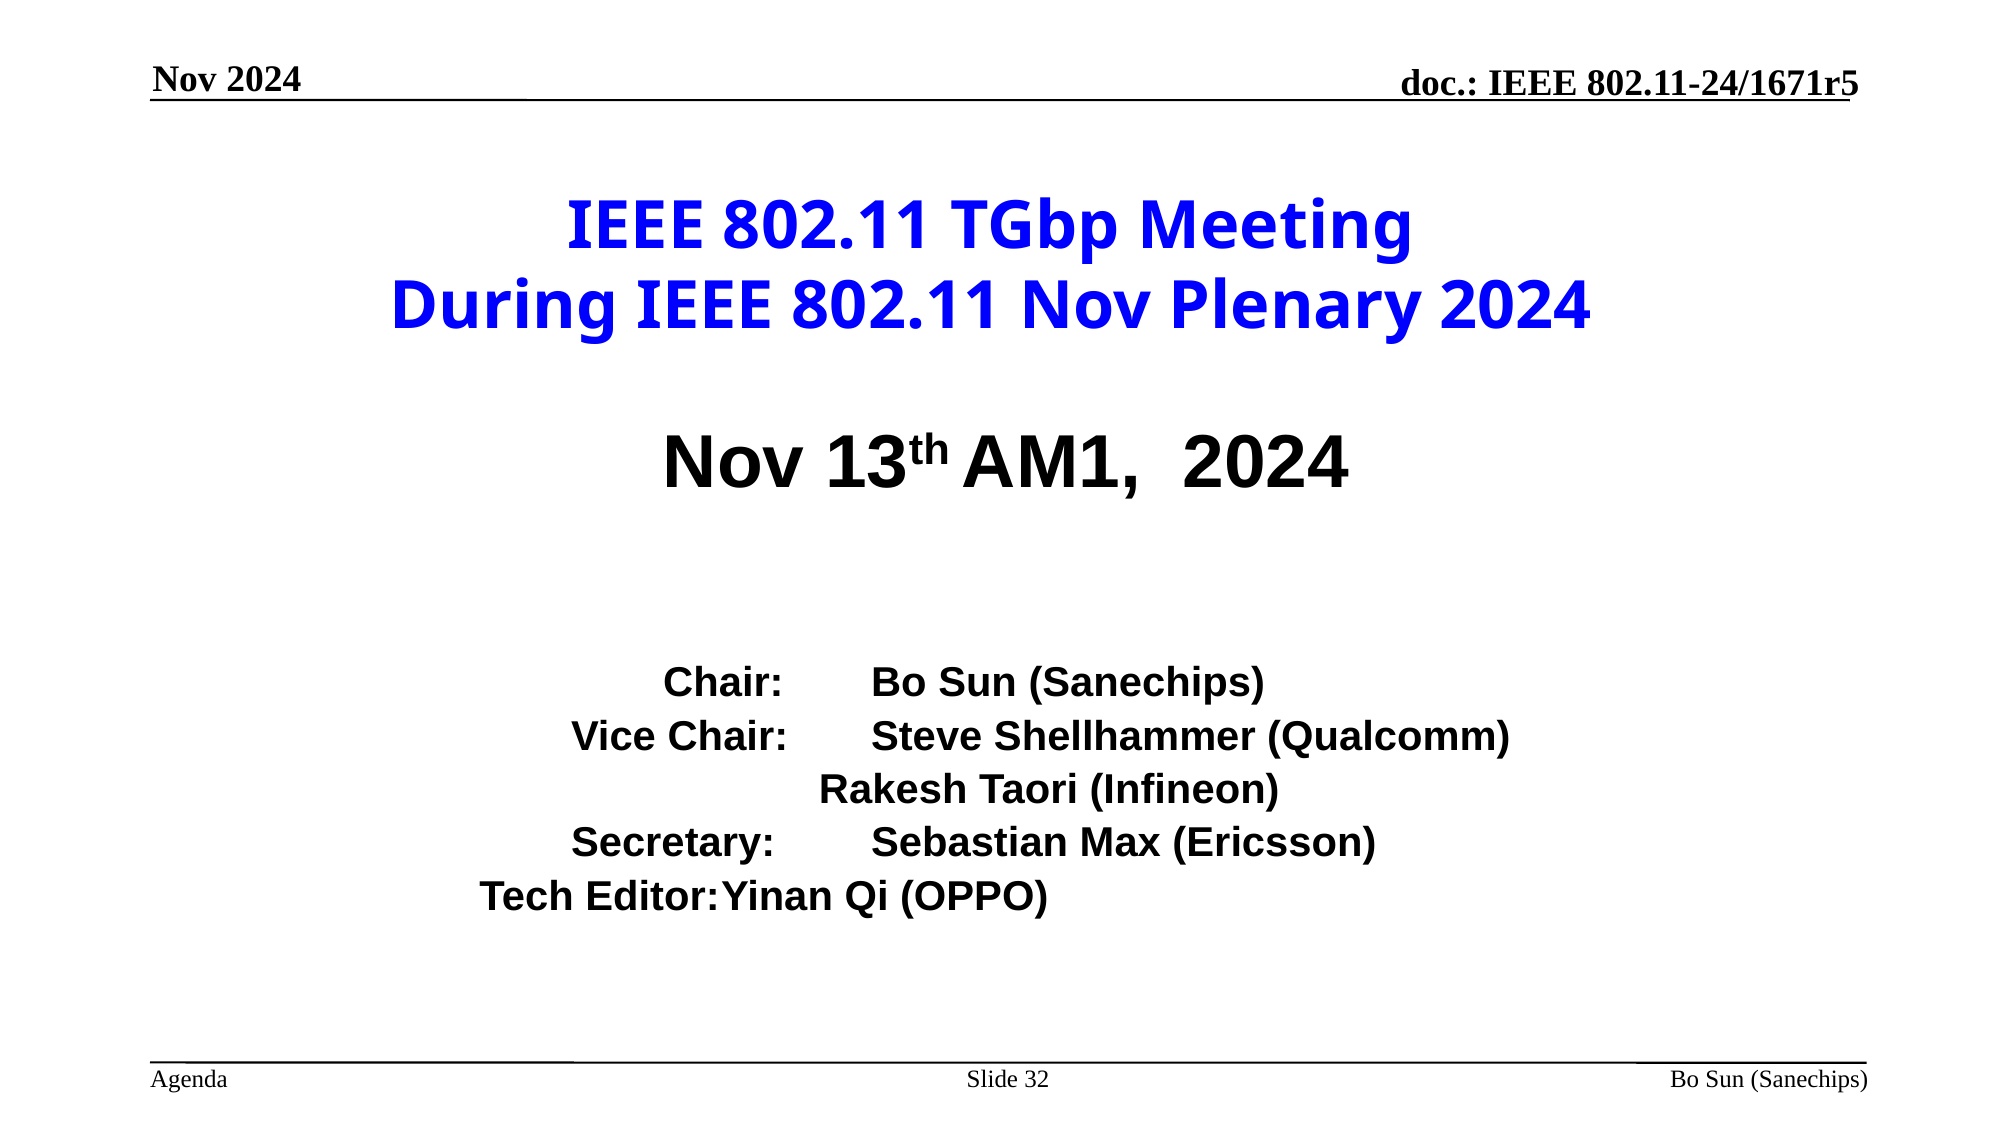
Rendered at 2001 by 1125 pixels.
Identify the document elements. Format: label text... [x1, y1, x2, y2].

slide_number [152, 54, 563, 100]
footer Bo Sun (Sanechips) [1171, 1061, 1869, 1093]
slide_number Slide 32 [949, 1061, 1067, 1123]
text_box IEEE 802.11 TGbp Meeting During IEEE 802.11 Nov Plenary 2024 [288, 112, 1695, 349]
text_box Nov 13th AM1, 2024 Chair: Bo Sun (Sanechips) Vice Chair: Steve Shellhammer (Qualcomm) Rakesh Taori (Infineon) Secretary: Sebastian Max (Ericsson) Tech Editor: Yinan Qi (OPPO) [200, 349, 1813, 1027]
